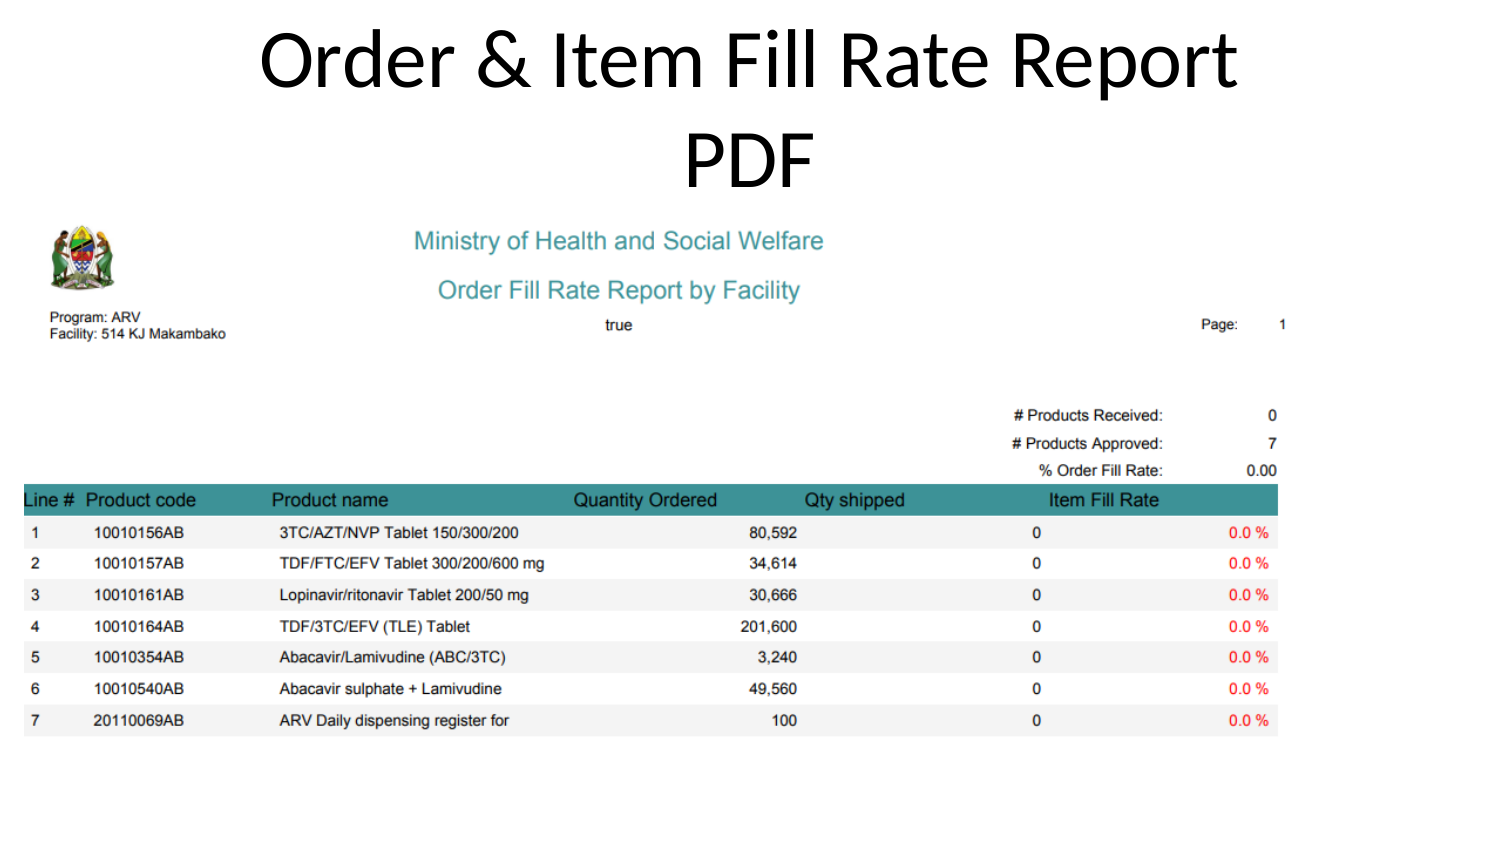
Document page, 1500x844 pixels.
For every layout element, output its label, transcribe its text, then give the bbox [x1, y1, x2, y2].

picture [24, 206, 1298, 781]
title Order & Item Fill Rate Report PDF [75, 33, 1425, 175]
